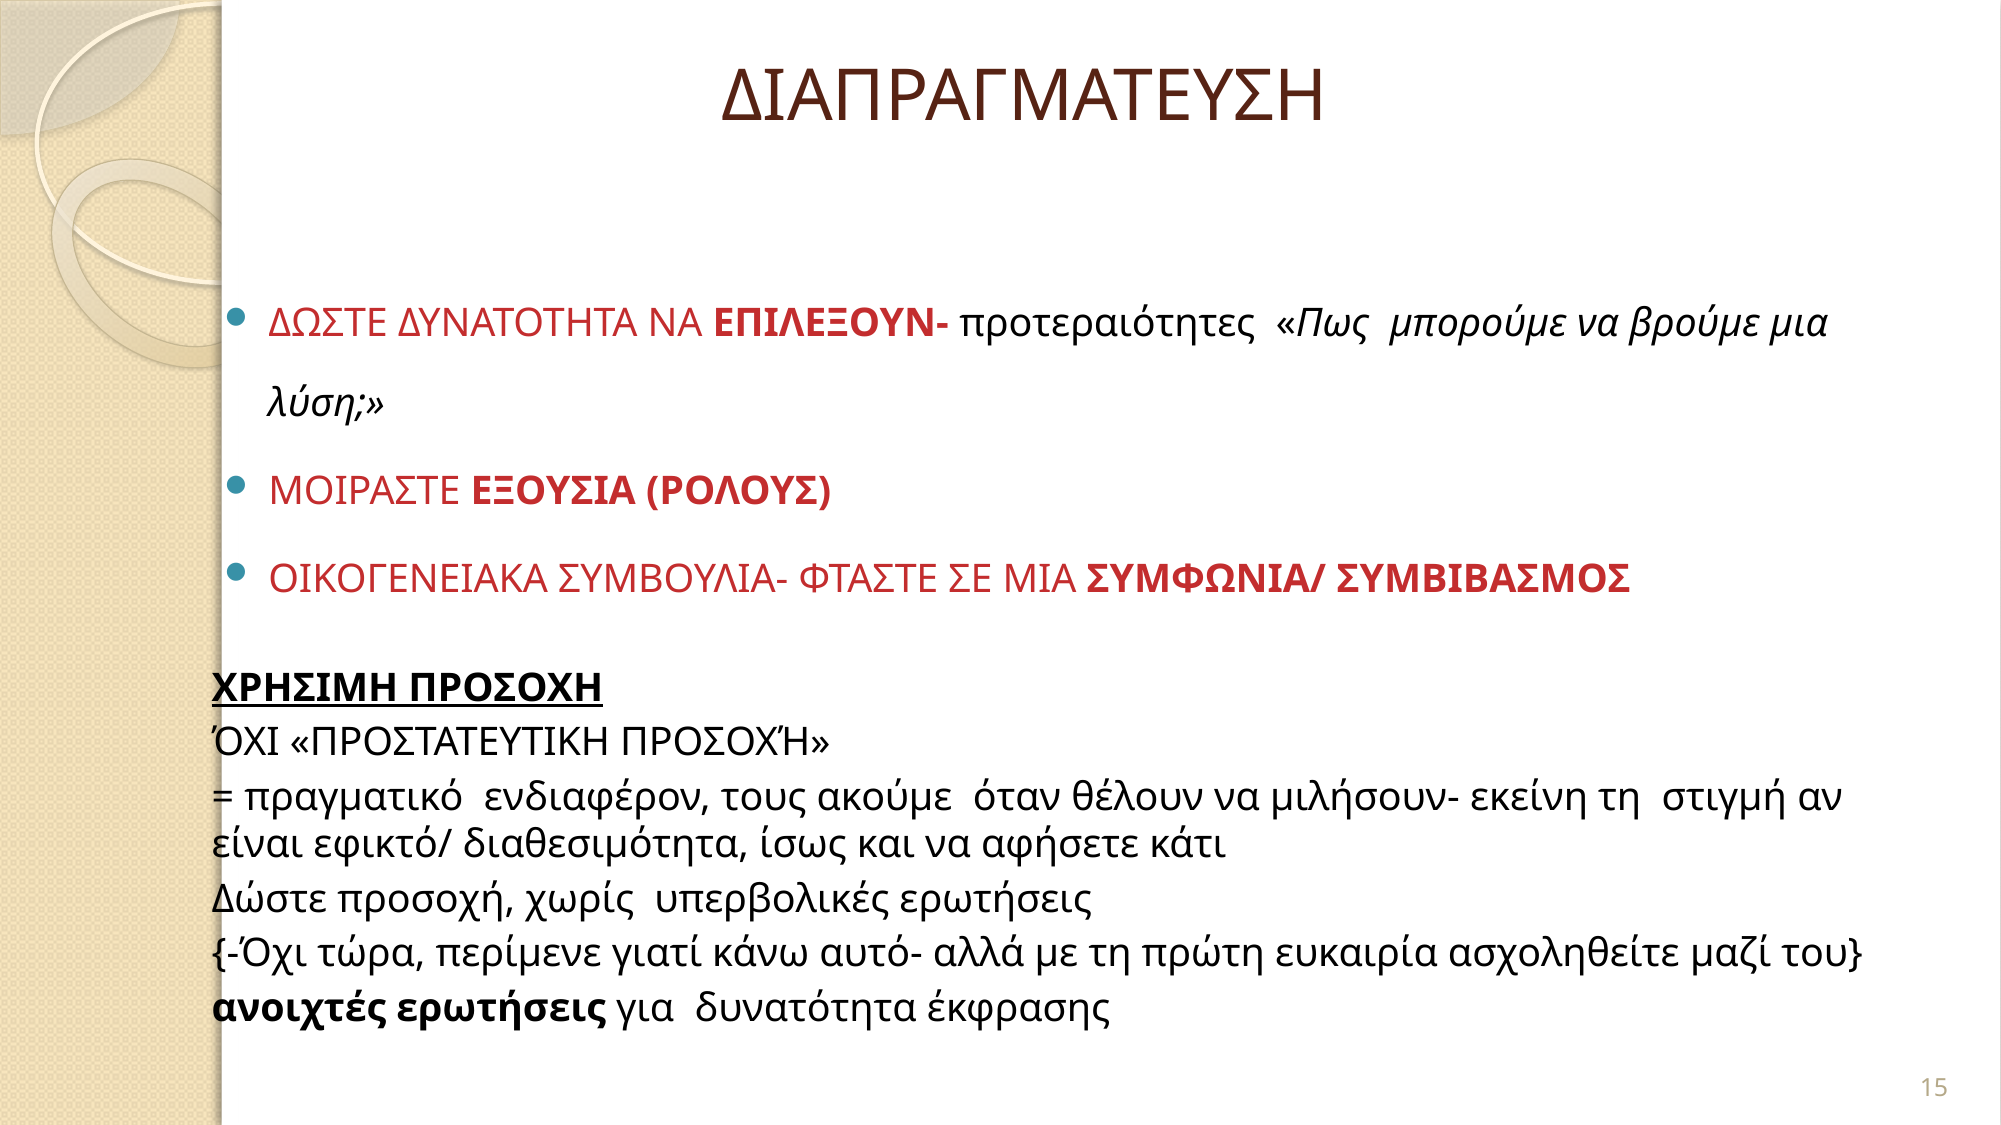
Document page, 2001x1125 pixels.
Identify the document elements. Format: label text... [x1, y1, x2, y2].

list ΔΩΣΤΕ ΔΥΝΑΤΟΤΗΤΑ ΝΑ ΕΠΙΛΕΞΟΥΝ- προτεραιότητες «Πως μπορούμε να βρούμε μια λύση;» ΜΟΙΡΑΣΤΕ ΕΞΟΥΣΙΑ (ΡΟΛΟΥΣ) ΟΙΚΟΓΕΝΕΙΑΚΑ ΣΥΜΒΟΥΛΙΑ- ΦΤΑΣΤΕ ΣΕ ΜΙΑ ΣΥΜΦΩΝΙΑ/ ΣΥΜΒΙΒΑΣΜΟΣ ΧΡΗΣΙΜΗ ΠΡΟΣΟΧΗ ΌΧΙ «ΠΡΟΣΤΑΤΕΥΤΙΚΗ ΠΡΟΣΟΧΉ» = πραγματικό ενδιαφέρον, τους ακούμε όταν θέλουν να μιλήσουν- εκείνη τη στιγμή αν είναι εφικτό/ διαθεσιμότητα, ίσως και να αφήσετε κάτι Δώστε προσοχή, χωρίς υπερβολικές ερωτήσεις {-Όχι τώρα, περίμενε γιατί κάνω αυτό- αλλά με τη πρώτη ευκαιρία ασχοληθείτε μαζί του} ανοιχτές ερωτήσεις για δυνατότητα έκφρασης [196, 256, 1888, 1078]
title ΔΙΑΠΡΑΓΜΑΤΕΥΣΗ [204, 40, 1845, 229]
slide_number 15 [1883, 1034, 1984, 1113]
